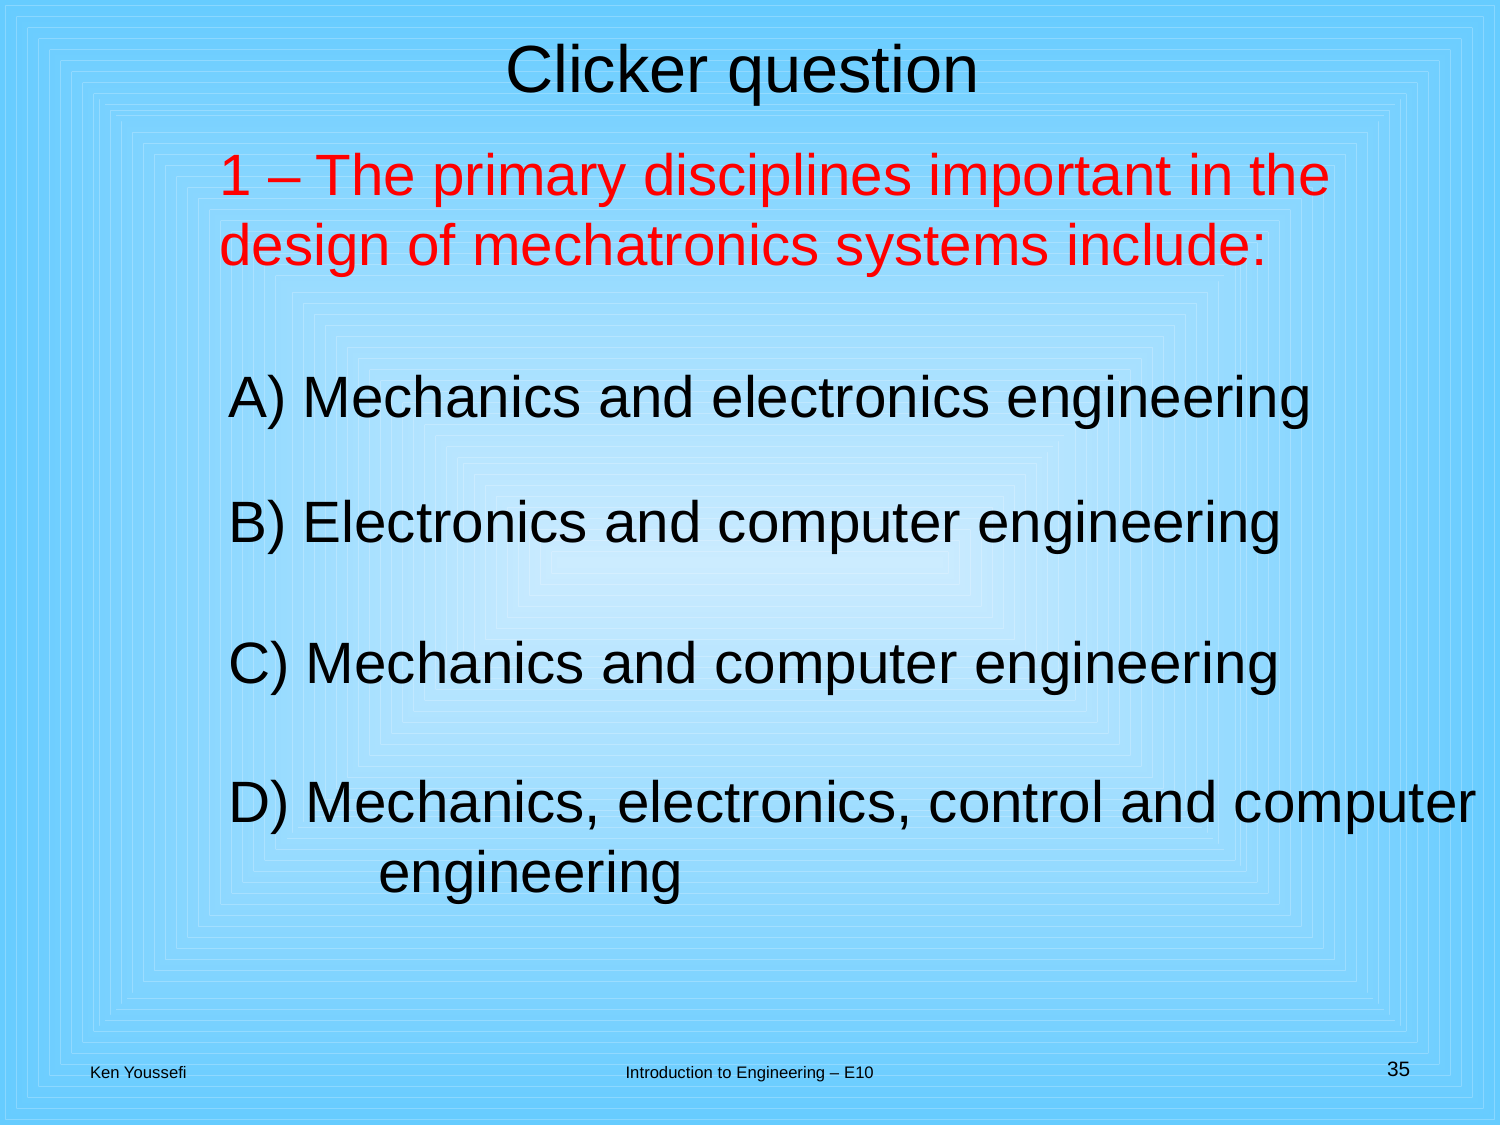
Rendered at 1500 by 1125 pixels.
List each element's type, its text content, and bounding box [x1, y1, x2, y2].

slide_number 35 [1074, 1047, 1426, 1103]
text_box 1 – The primary disciplines important in the design of mechatronics systems include: [204, 129, 1439, 285]
text_box B) Electronics and computer engineering [213, 477, 1500, 562]
footer Introduction to Engineering – E10 [512, 1054, 988, 1103]
text_box C) Mechanics and computer engineering [213, 618, 1500, 703]
text_box Clicker question [490, 18, 1013, 114]
slide_number Ken Youssefi [74, 1054, 426, 1103]
text_box A) Mechanics and electronics engineering [213, 352, 1500, 437]
text_box D) Mechanics, electronics, control and computer engineering [213, 756, 1500, 912]
